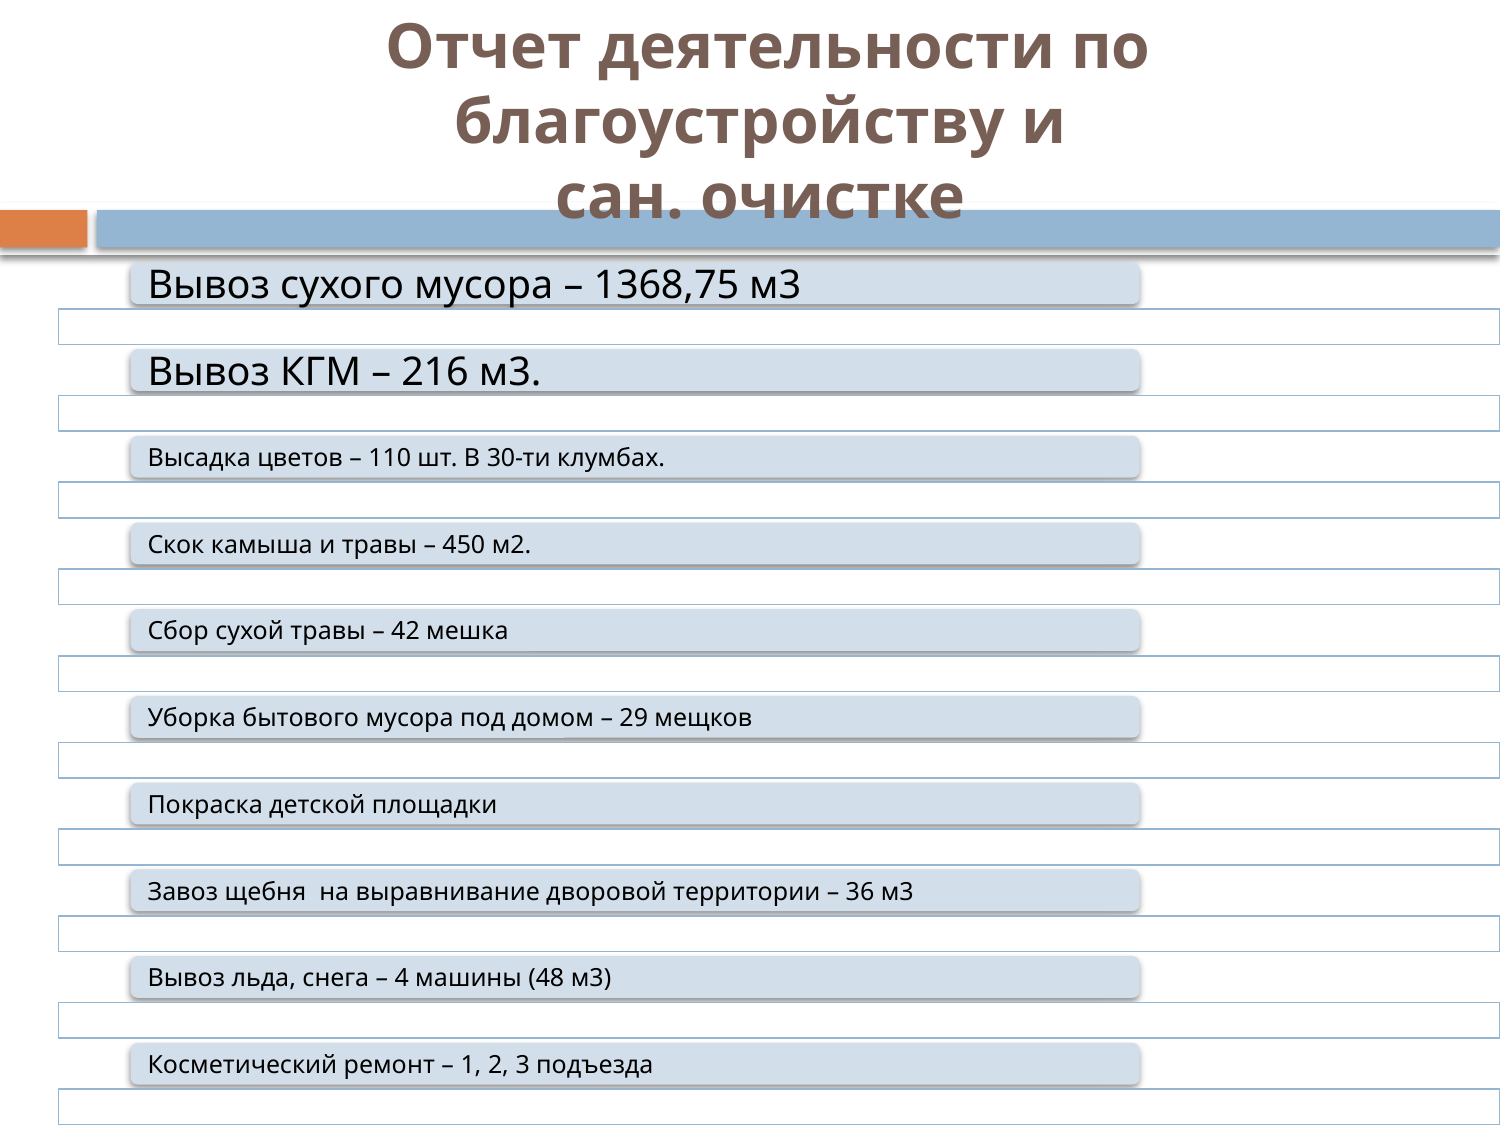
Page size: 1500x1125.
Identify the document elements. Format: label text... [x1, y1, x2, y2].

title Отчет деятельности по благоустройству и сан. очистке [99, 37, 1438, 200]
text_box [58, 257, 1500, 1125]
